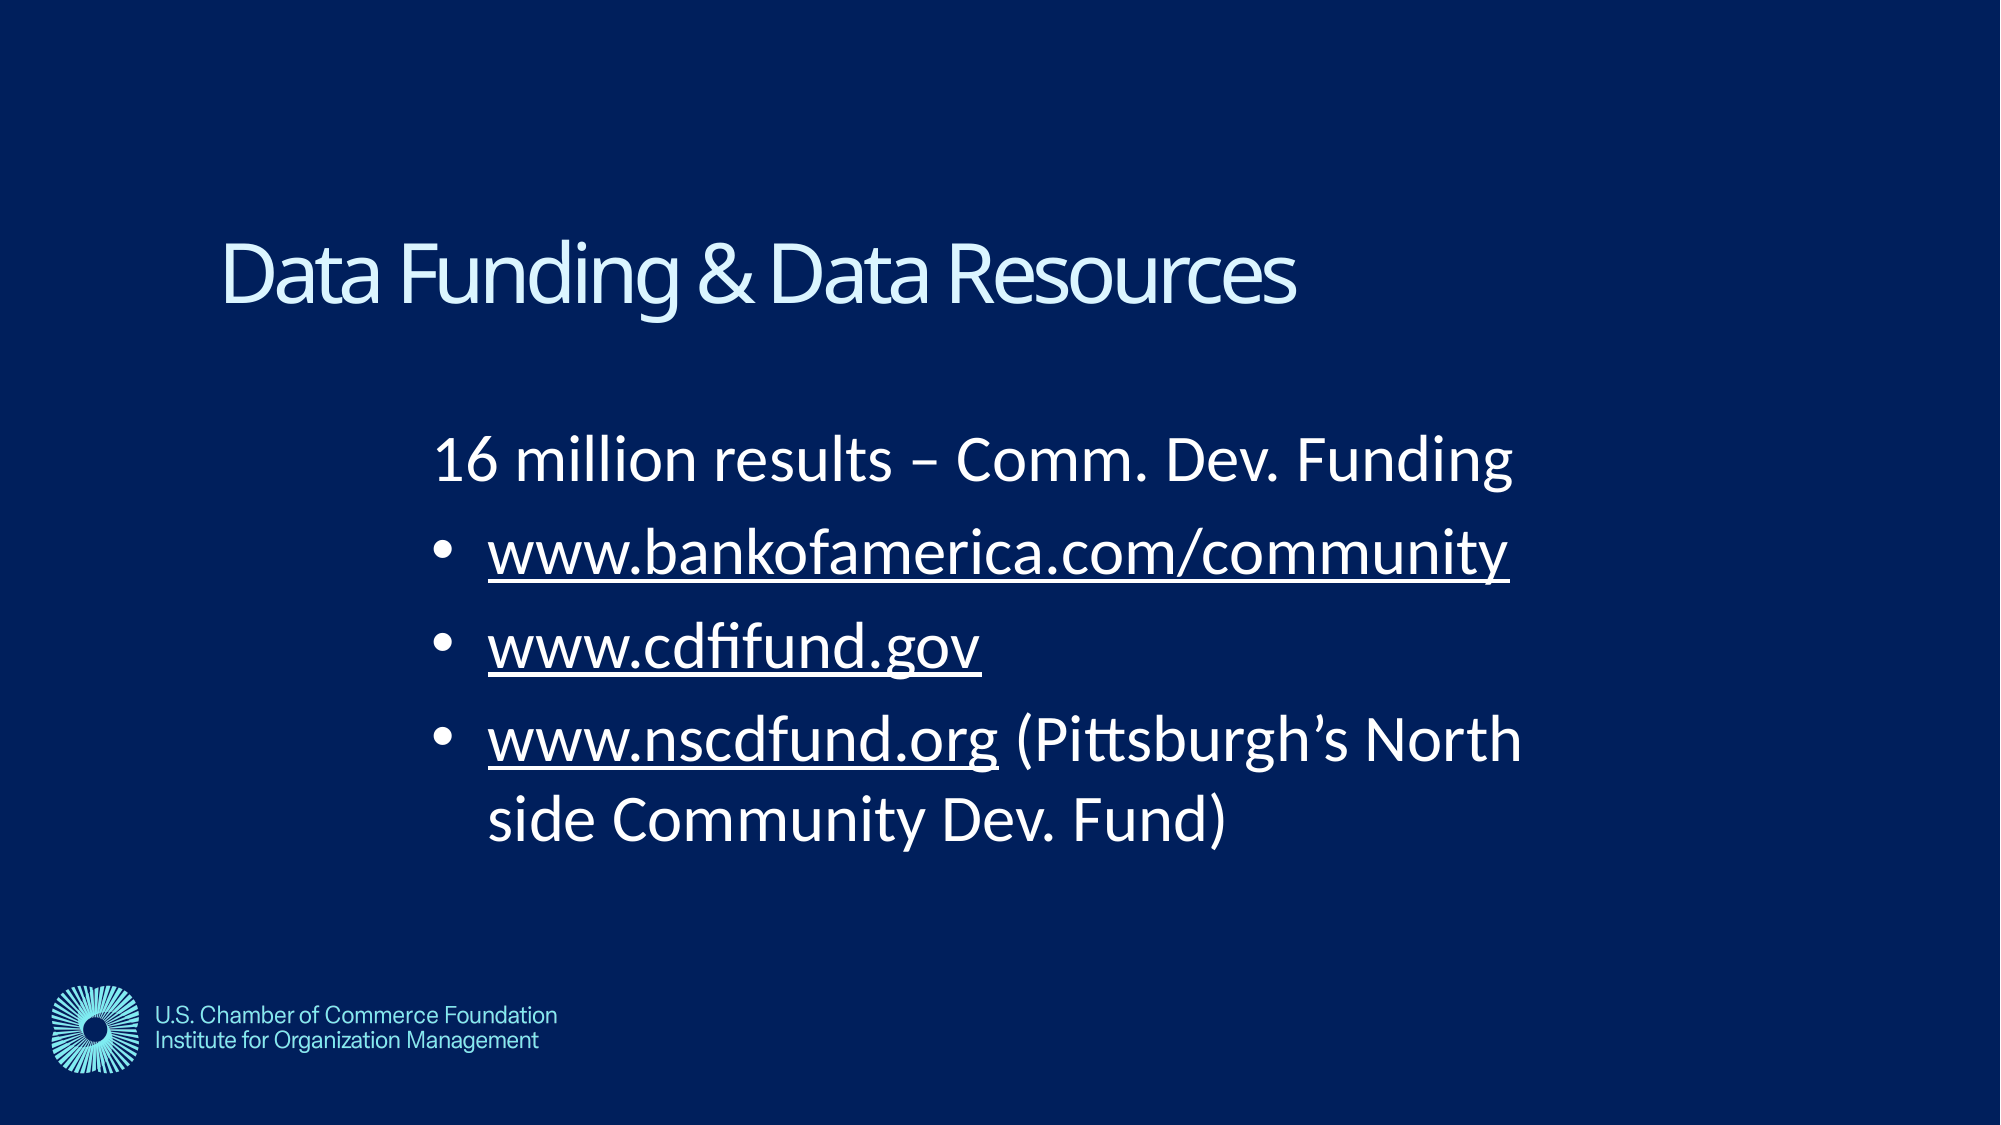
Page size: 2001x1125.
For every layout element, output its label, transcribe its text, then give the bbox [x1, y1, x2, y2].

picture [8, 942, 600, 1117]
title Data Funding & Data Resources [180, 120, 1681, 328]
text_box 16 million results – Comm. Dev. Funding www.bankofamerica.com/community www.cdfifund.gov www.nscdfund.org (Pittsburgh’s North side Community Dev. Fund) [416, 407, 1591, 1005]
